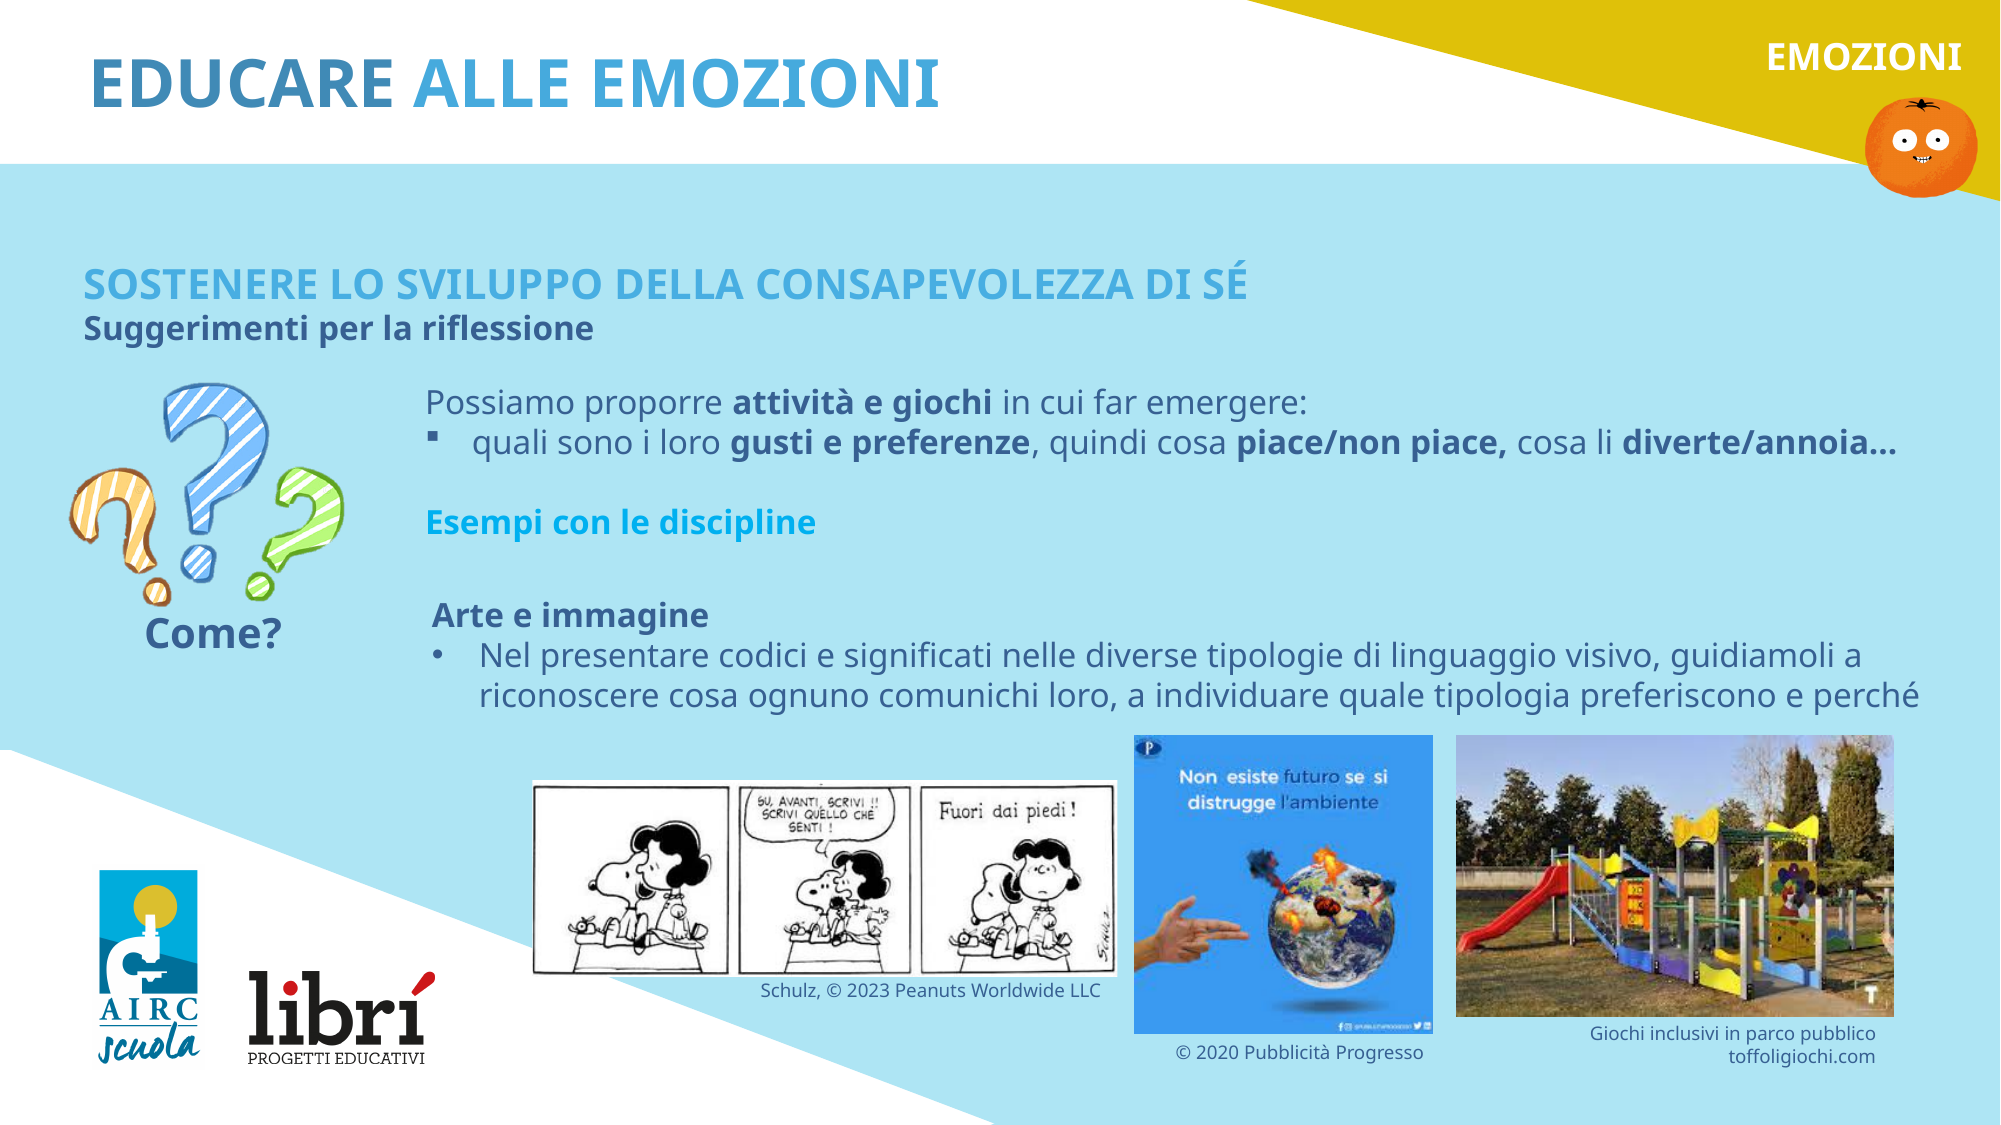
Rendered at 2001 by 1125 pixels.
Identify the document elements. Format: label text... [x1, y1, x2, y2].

text_box © 2020 Pubblicità Progresso [1134, 1033, 1444, 1071]
text_box Schulz, © 2023 Peanuts Worldwide LLC [477, 971, 1116, 1009]
picture [1134, 735, 1433, 1034]
picture [1456, 735, 1894, 1017]
text_box scuola.airc.it [346, 1005, 610, 1111]
text_box SOSTENERE LO SVILUPPO DELLA CONSAPEVOLEZZA DI SÉ Suggerimenti per la riflessione [69, 250, 1927, 355]
title EDUCARE ALLE EMOZIONI [73, 42, 1162, 139]
picture [248, 971, 435, 1064]
picture [532, 780, 1118, 977]
text_box Giochi inclusivi in parco pubblico toffoligiochi.com [1449, 1014, 1891, 1075]
picture [92, 864, 205, 1070]
text_box Possiamo proporre attività e giochi in cui far emergere: quali sono i loro gusti e preferenze, quindi cosa piace/non piace, cosa li diverte/annoia… Esempi con le discipline [410, 373, 1938, 549]
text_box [62, 364, 362, 666]
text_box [1668, 30, 1978, 198]
text_box Arte e immagine Nel presentare codici e significati nelle diverse tipologie di linguaggio visivo, guidiamoli a riconoscere cosa ognuno comunichi loro, a individuare quale tipologia preferiscono e perché [417, 587, 1945, 722]
